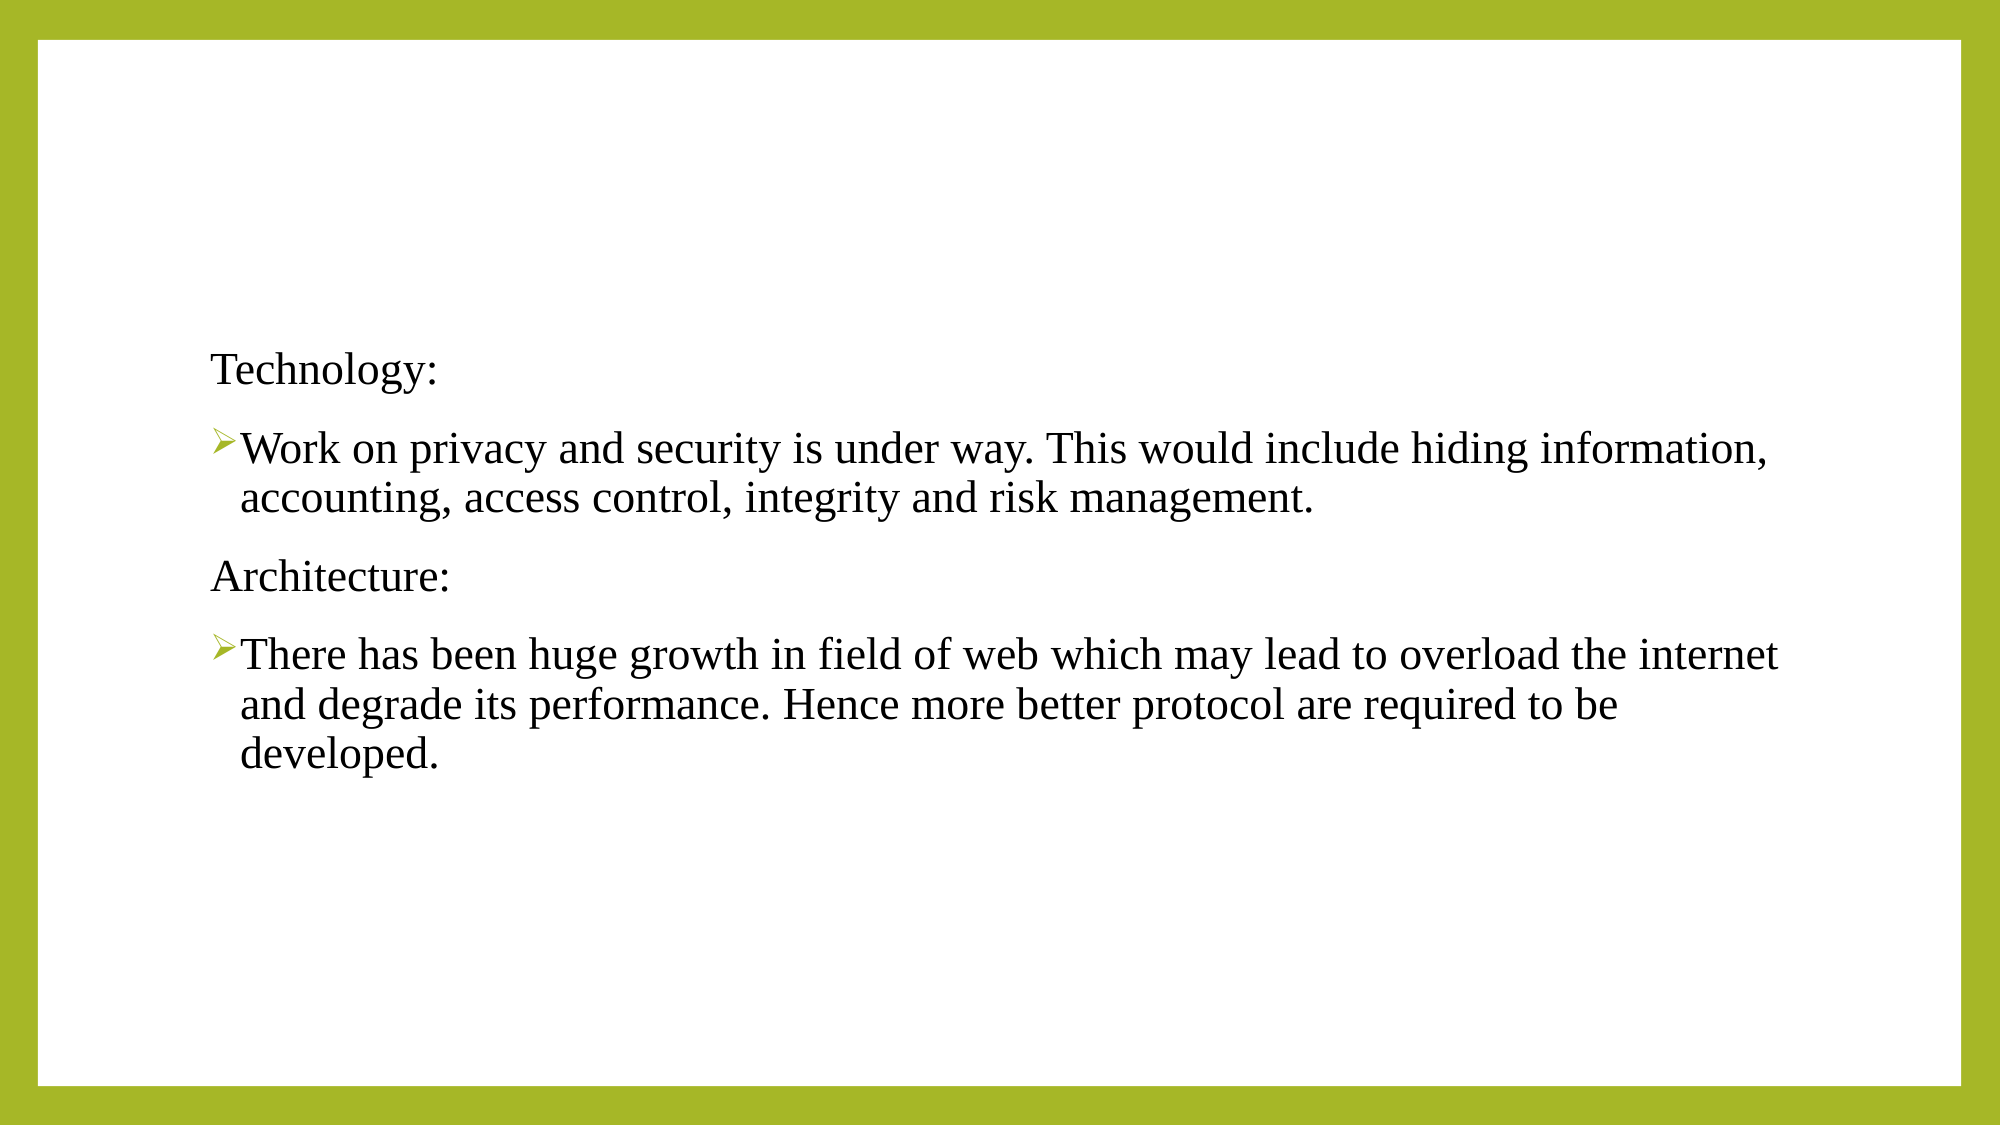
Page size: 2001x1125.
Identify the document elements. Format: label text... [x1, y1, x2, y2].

list Technology: Work on privacy and security is under way. This would include hiding information, accounting, access control, integrity and risk management. Architecture: There has been huge growth in field of web which may lead to overload the internet and degrade its performance. Hence more better protocol are required to be developed. [187, 337, 1808, 1000]
